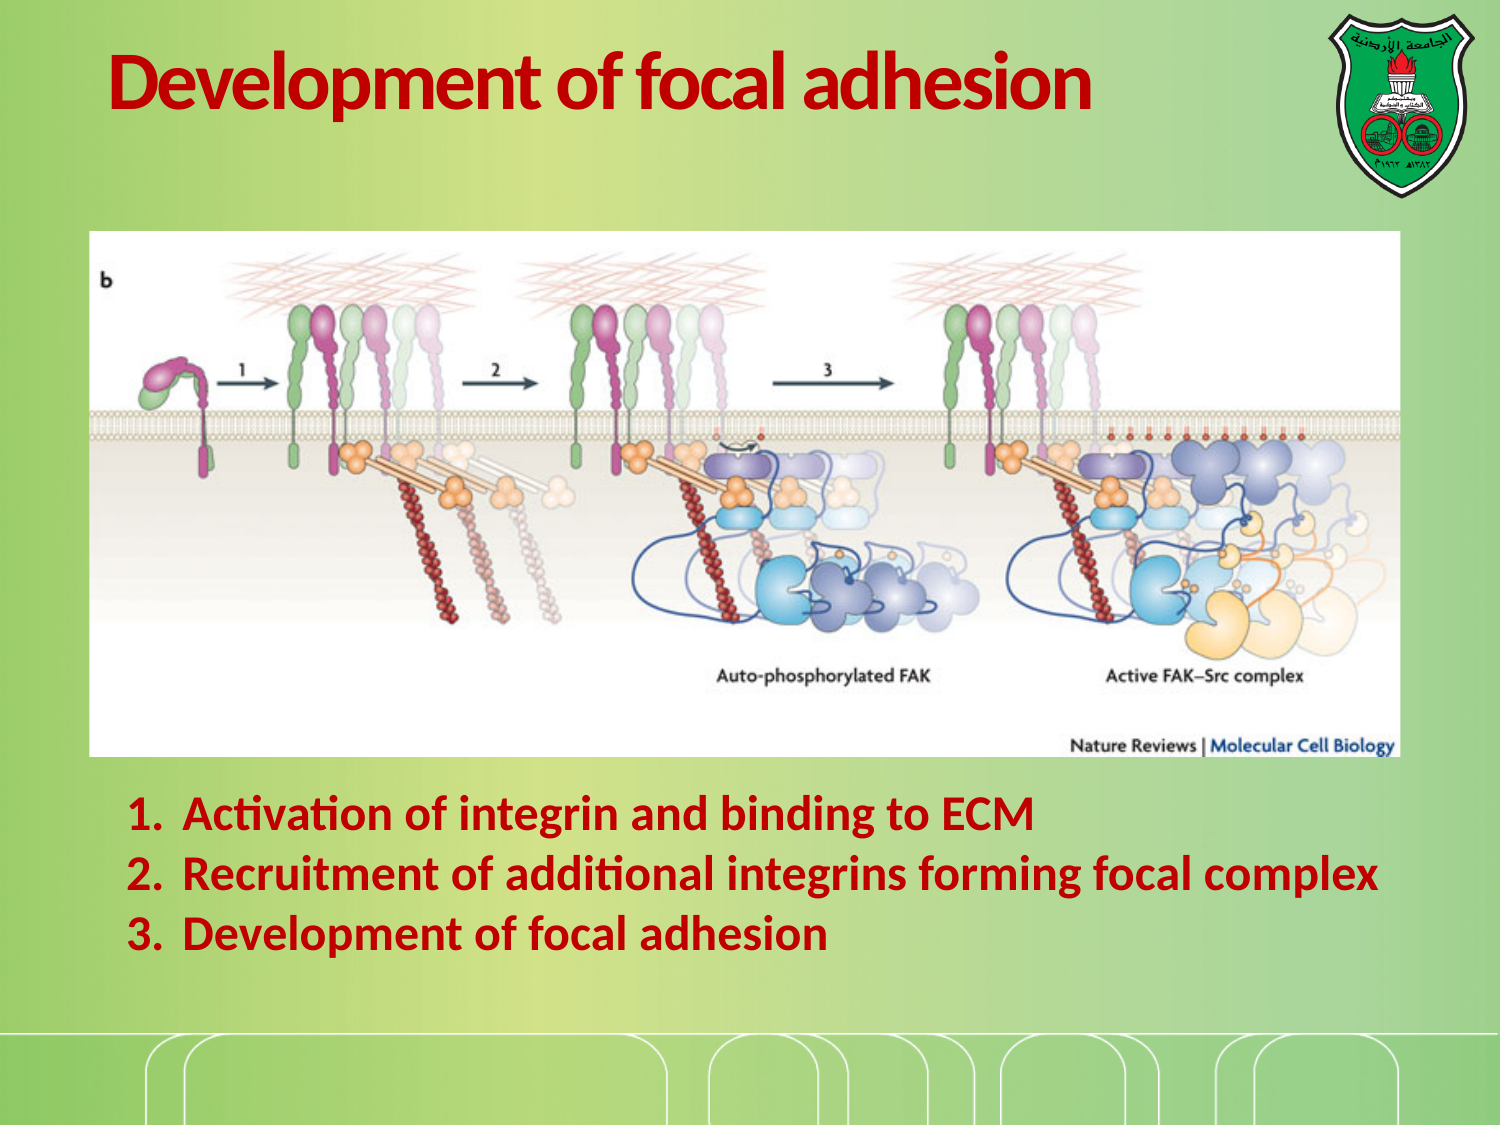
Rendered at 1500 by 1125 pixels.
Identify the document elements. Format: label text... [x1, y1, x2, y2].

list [89, 230, 1401, 757]
text_box Activation of integrin and binding to ECM Recruitment of additional integrins forming focal complex Development of focal adhesion [111, 772, 1395, 968]
picture [0, 0, 1500, 1125]
title Development of focal adhesion [107, 37, 1300, 129]
